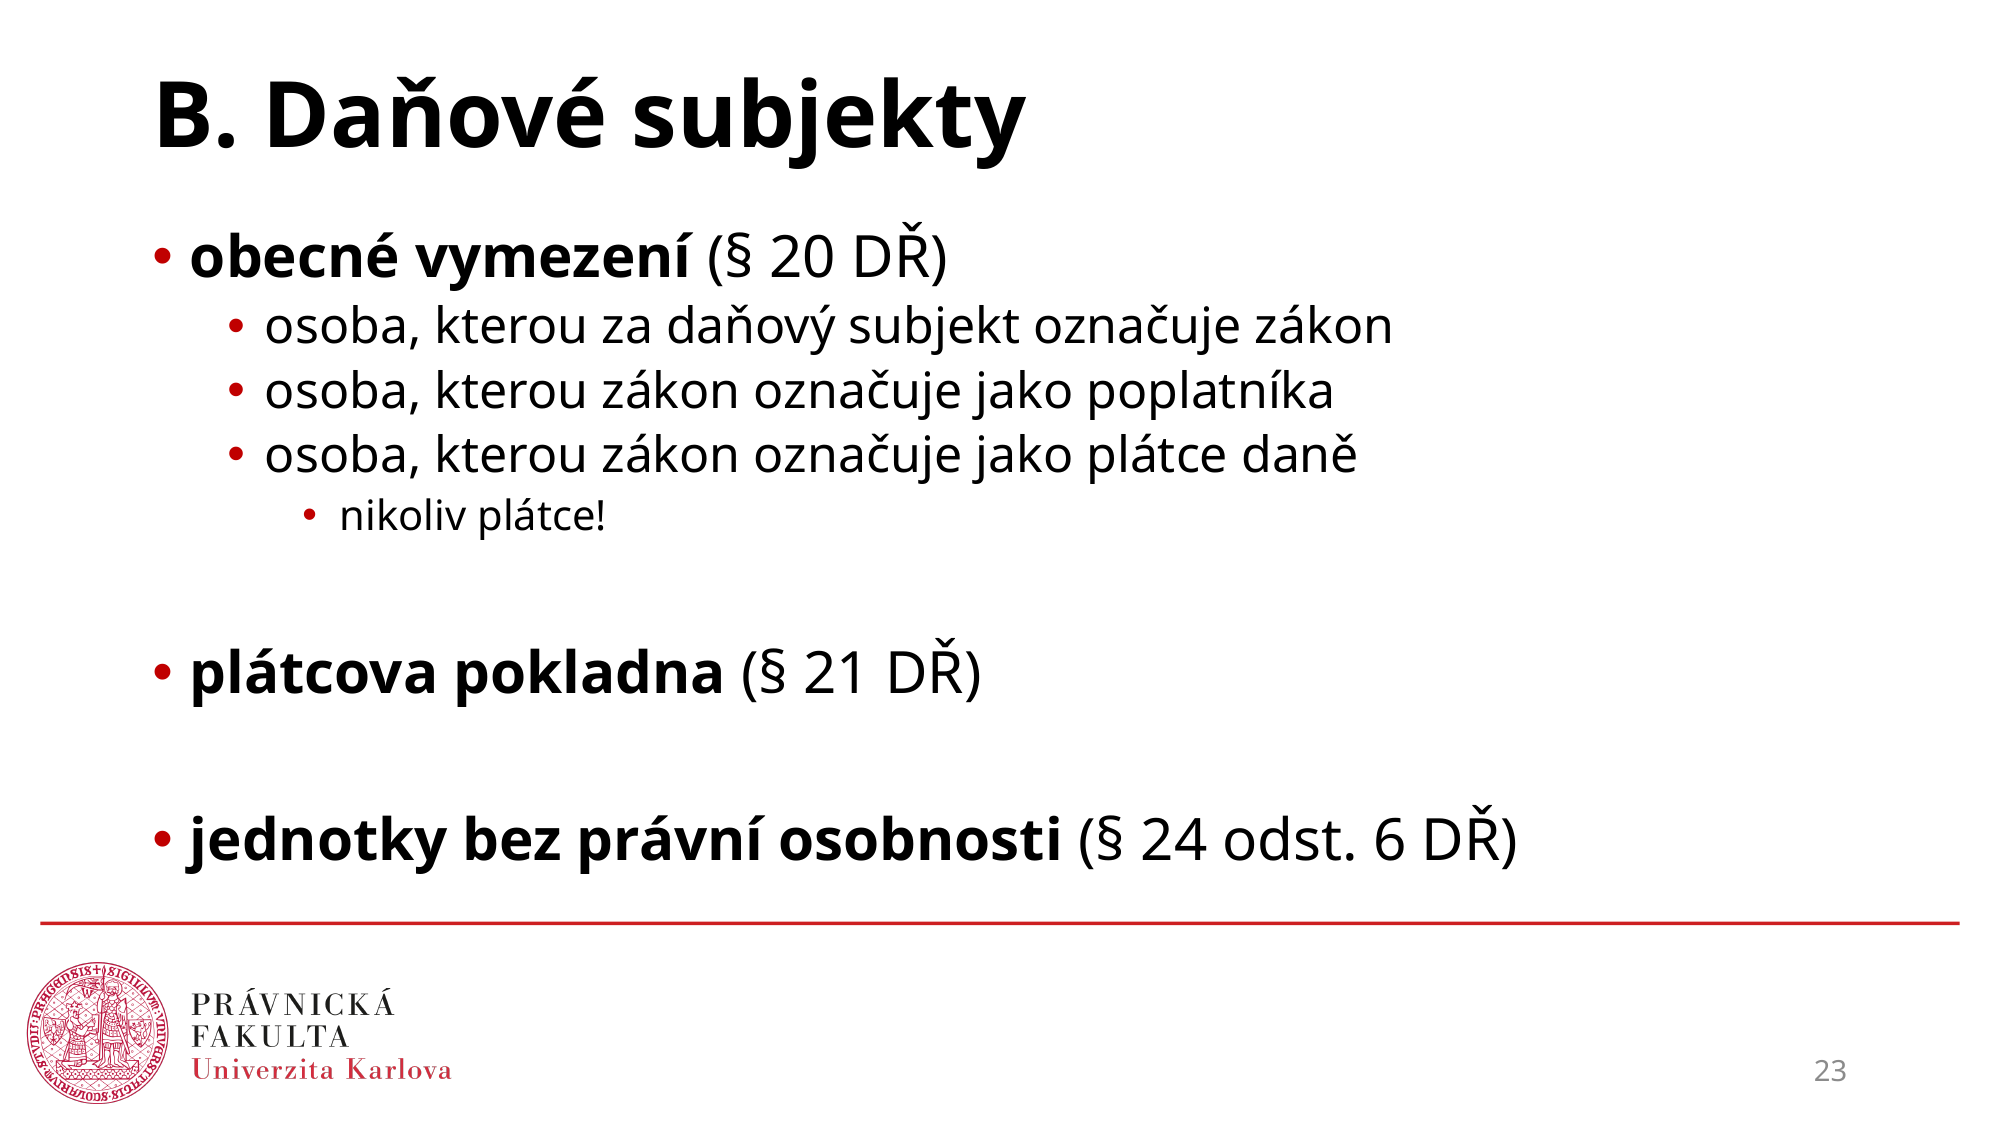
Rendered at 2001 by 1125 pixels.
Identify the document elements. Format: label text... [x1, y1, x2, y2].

picture [26, 962, 452, 1104]
slide_number 23 [1412, 1042, 1863, 1103]
title B. Daňové subjekty [137, 2, 1863, 220]
list obecné vymezení (§ 20 DŘ) osoba, kterou za daňový subjekt označuje zákon osoba, kterou zákon označuje jako poplatníka osoba, kterou zákon označuje jako plátce daně nikoliv plátce! plátcova pokladna (§ 21 DŘ) jednotky bez právní osobnosti (§ 24 odst. 6 DŘ) [137, 220, 1863, 905]
